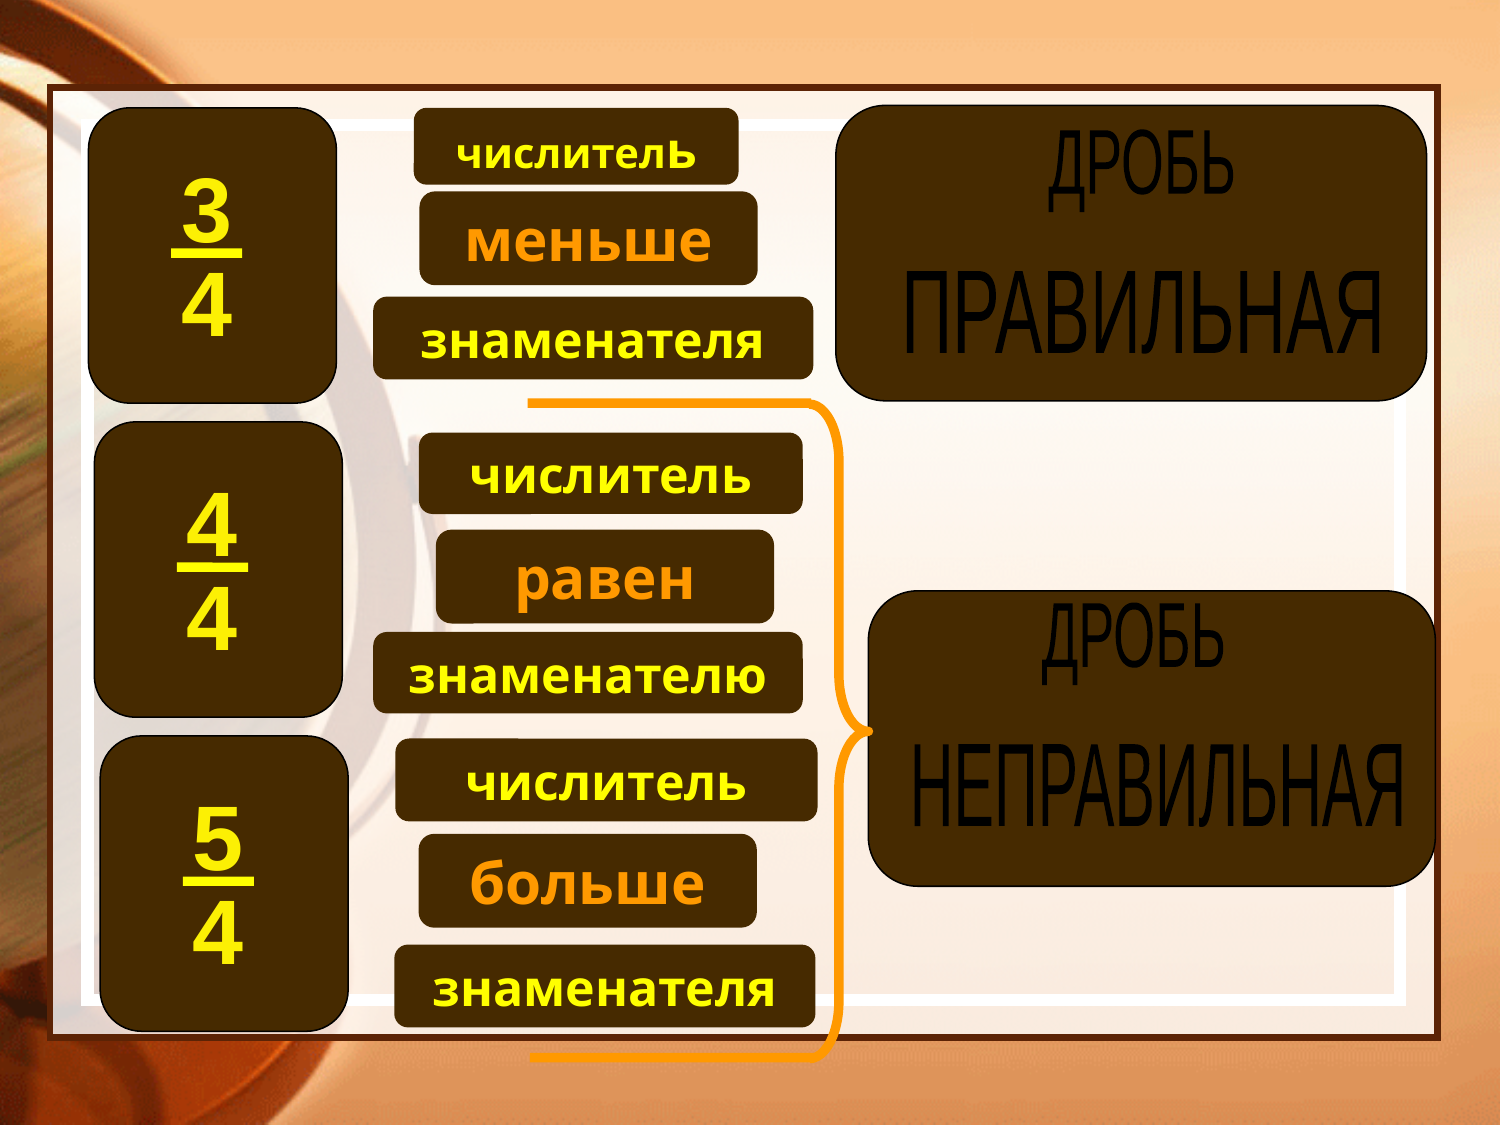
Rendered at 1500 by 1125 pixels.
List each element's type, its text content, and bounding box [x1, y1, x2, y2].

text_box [88, 107, 337, 404]
text_box знаменателя [394, 944, 522, 1028]
text_box числитель [418, 432, 522, 515]
text_box знаменателя [373, 296, 814, 380]
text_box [874, 590, 1436, 887]
text_box меньше [419, 191, 758, 286]
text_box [99, 735, 349, 1032]
text_box числитель [395, 738, 522, 822]
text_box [835, 105, 1427, 402]
text_box числитель [413, 107, 739, 185]
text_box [94, 421, 343, 718]
text_box больше [418, 833, 522, 928]
text_box равен [435, 529, 522, 624]
text_box знаменателю [373, 631, 522, 714]
picture [0, 0, 1500, 1125]
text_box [527, 402, 869, 1059]
